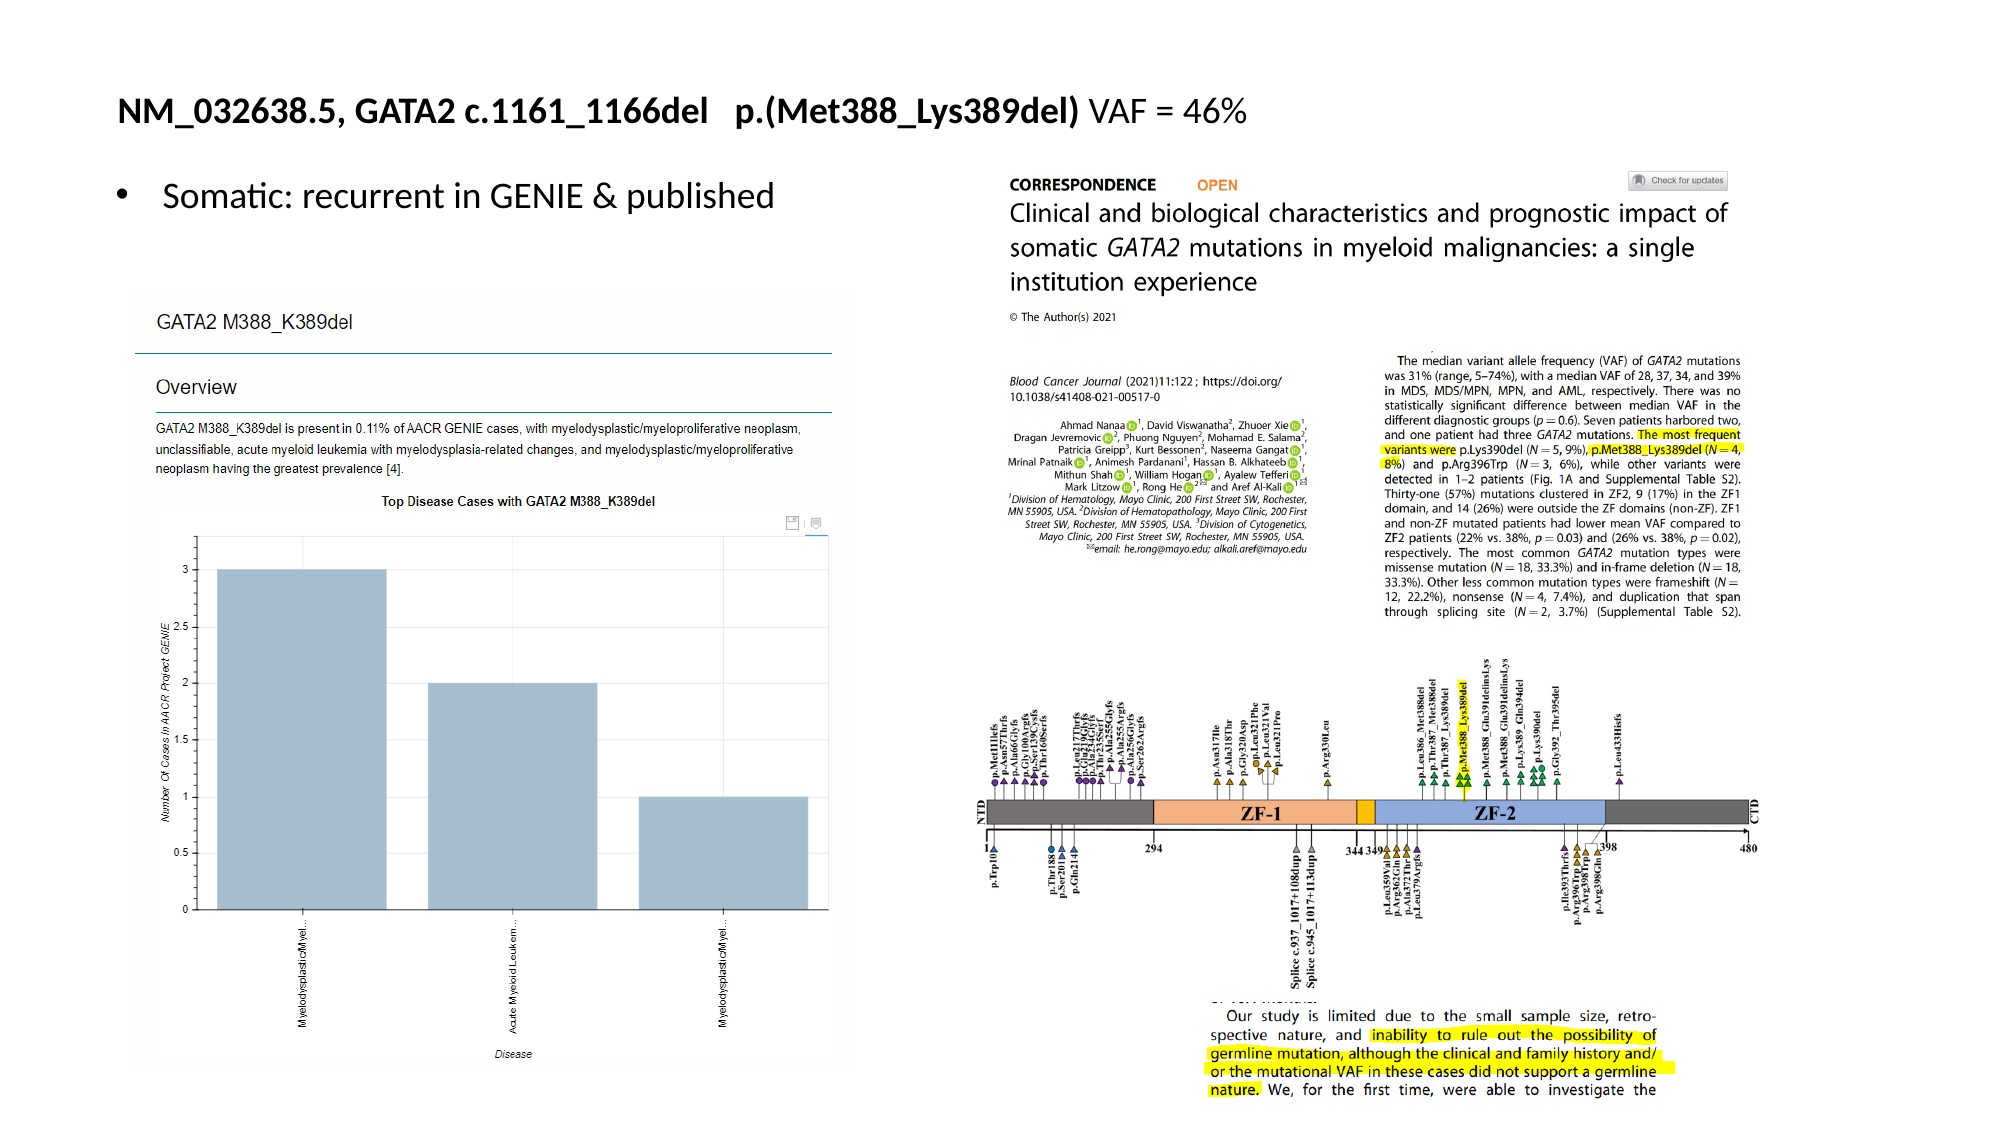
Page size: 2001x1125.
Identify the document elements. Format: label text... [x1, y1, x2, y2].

text_box NM_032638.5, GATA2 c.1161_1166del p.(Met388_Lys389del) VAF = 46% [102, 78, 1272, 139]
picture [977, 139, 1779, 620]
picture [962, 659, 1771, 1102]
picture [135, 293, 856, 1070]
text_box Somatic: recurrent in GENIE & published [100, 163, 842, 223]
